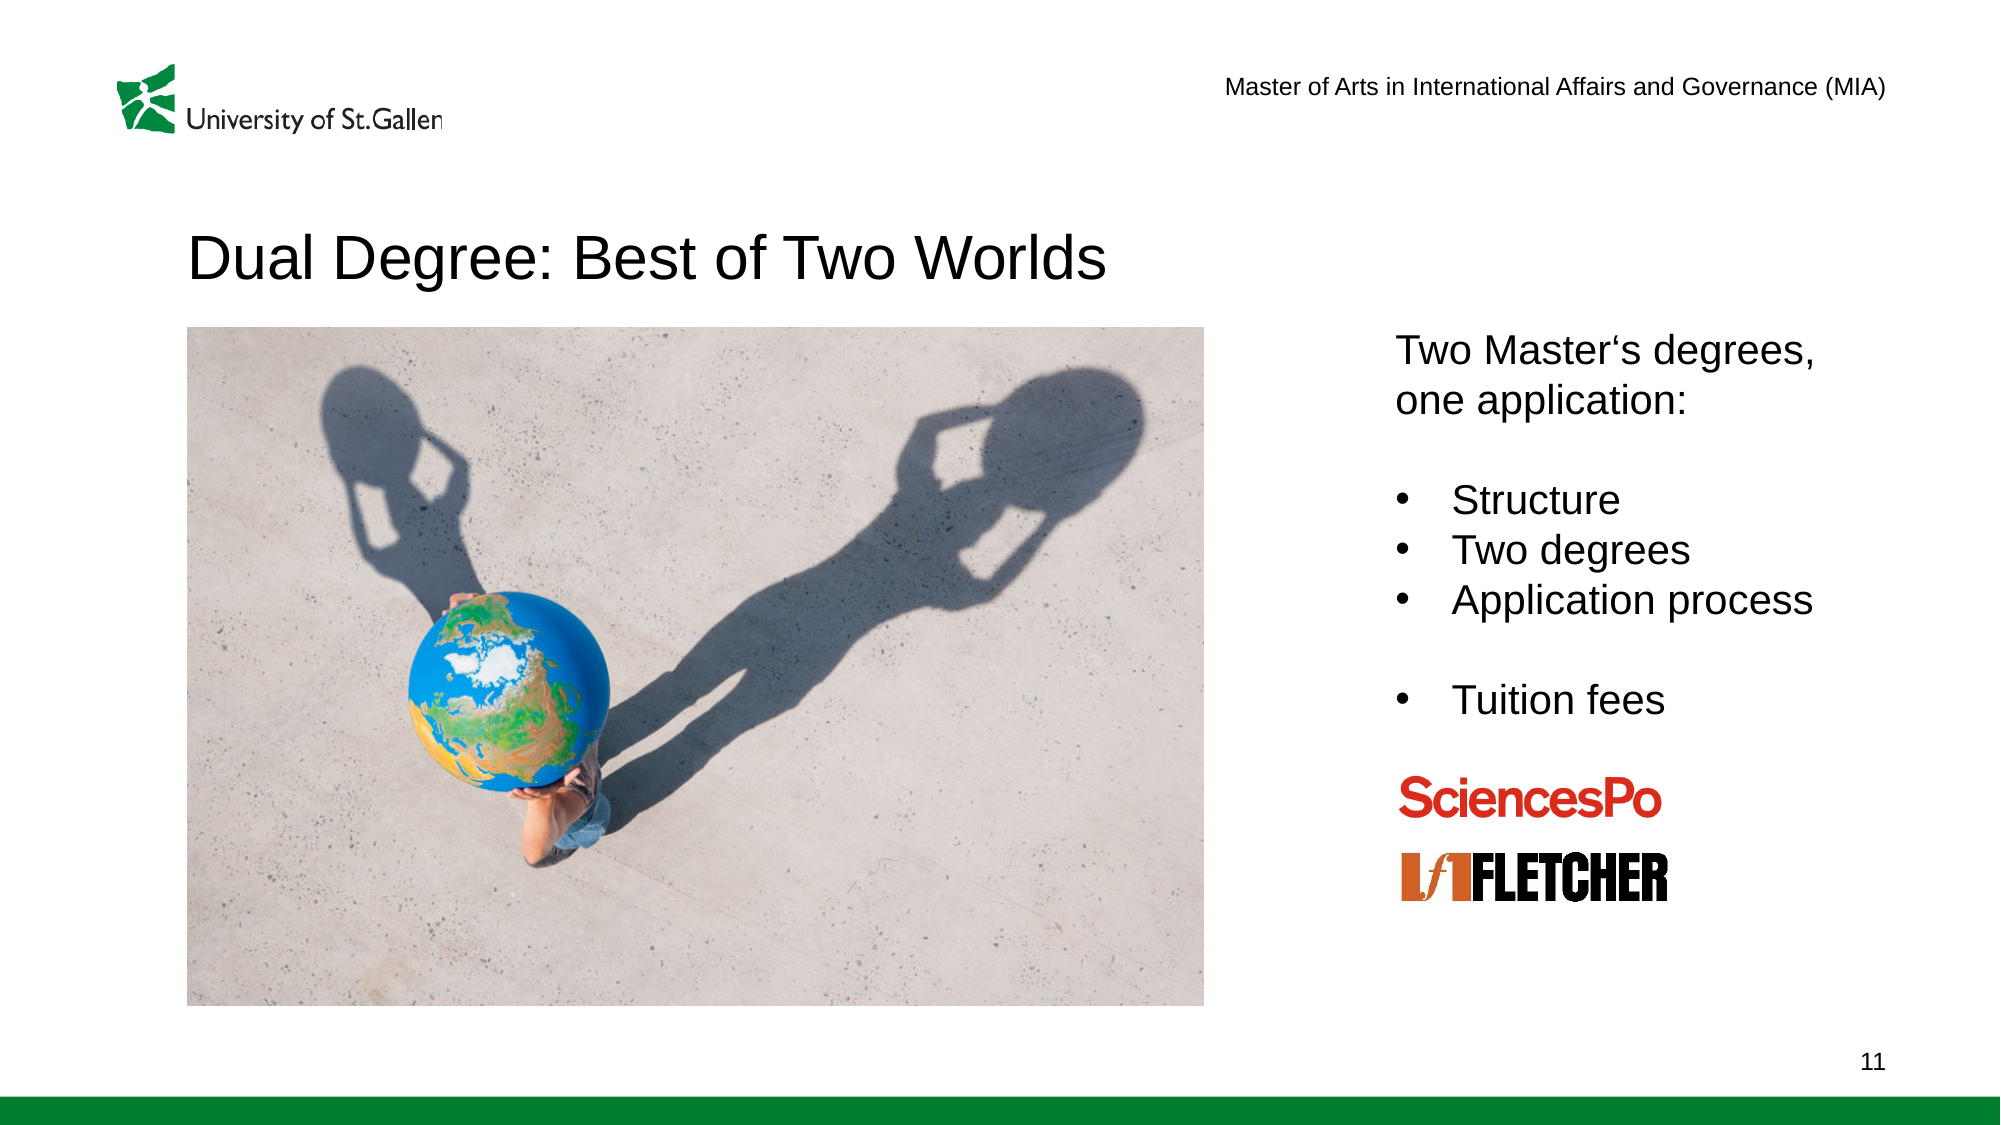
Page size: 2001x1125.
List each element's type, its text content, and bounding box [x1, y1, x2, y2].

title Dual Degree: Best of Two Worlds [187, 217, 1887, 293]
list Two Master‘s degrees, one application: Structure Two degrees Application process Tuition fees [1395, 322, 1887, 1011]
picture [1401, 852, 1674, 905]
footer Master of Arts in International Affairs and Governance (MIA) [1192, 70, 1888, 100]
picture [187, 327, 1204, 1006]
picture [1395, 770, 1670, 826]
slide_number 11 [1763, 1045, 1887, 1075]
